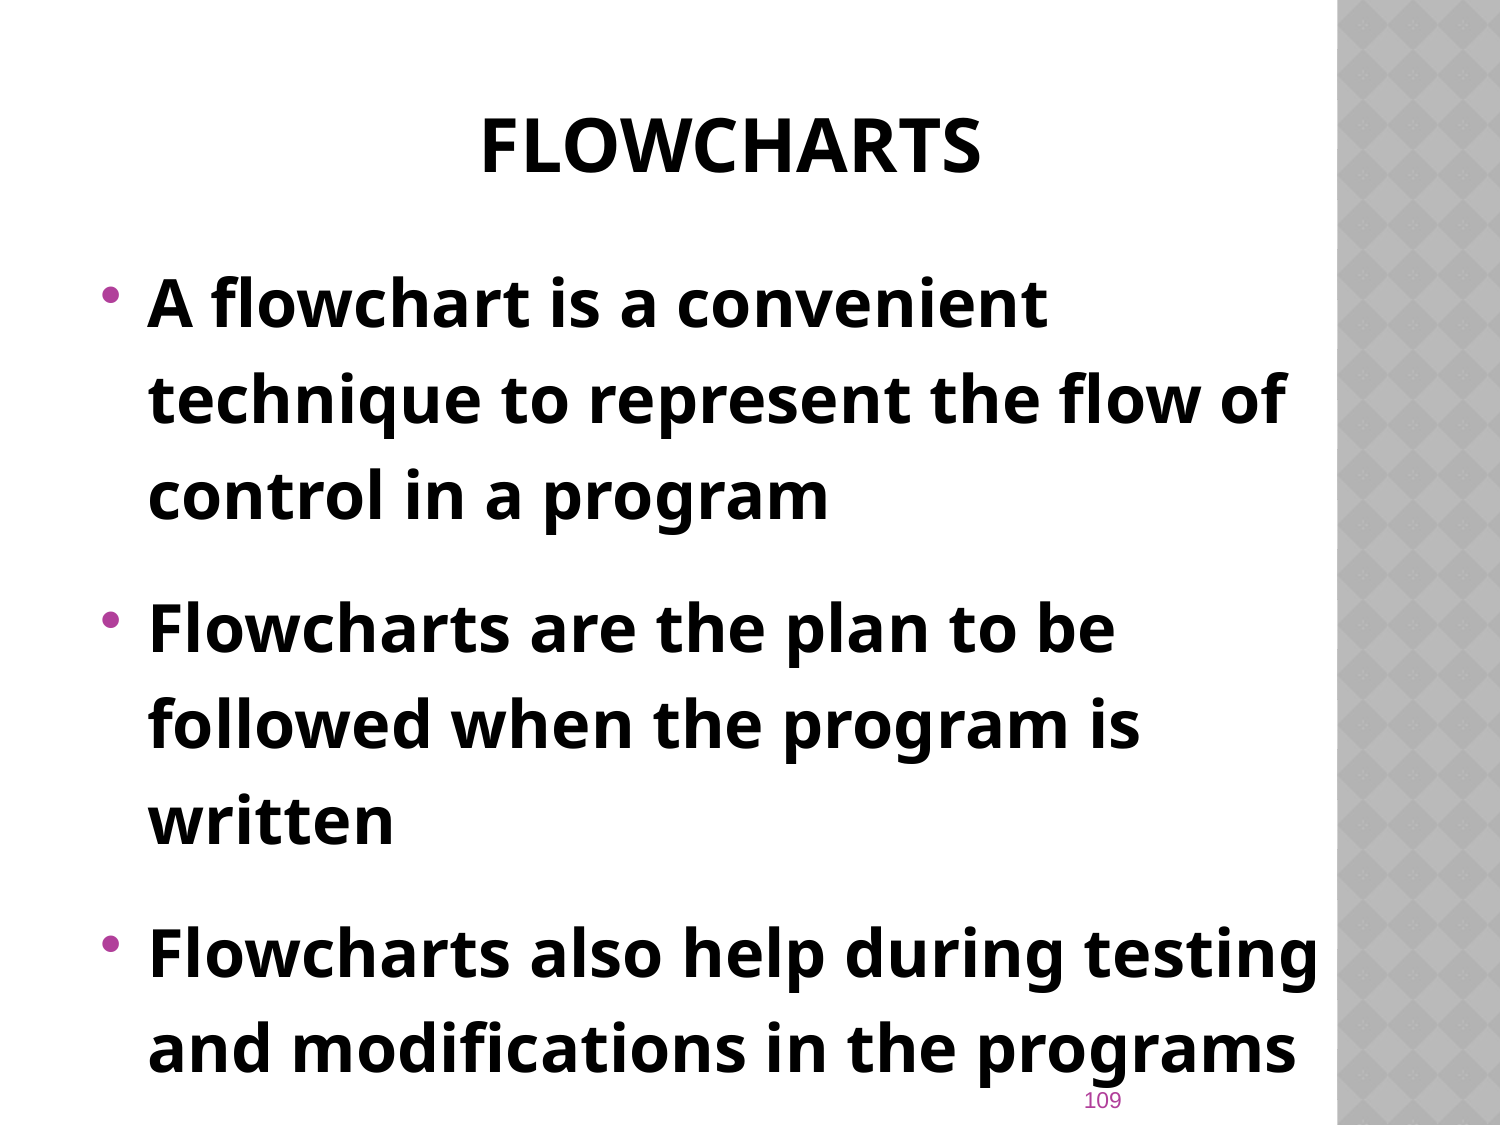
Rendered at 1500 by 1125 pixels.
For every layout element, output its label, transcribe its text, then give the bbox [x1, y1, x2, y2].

title Flowcharts [99, 37, 1363, 188]
slide_number 109 [1025, 1075, 1123, 1113]
list A flowchart is a convenient technique to represent the flow of control in a program Flowcharts are the plan to be followed when the program is written Flowcharts also help during testing and modifications in the programs [87, 237, 1400, 1063]
